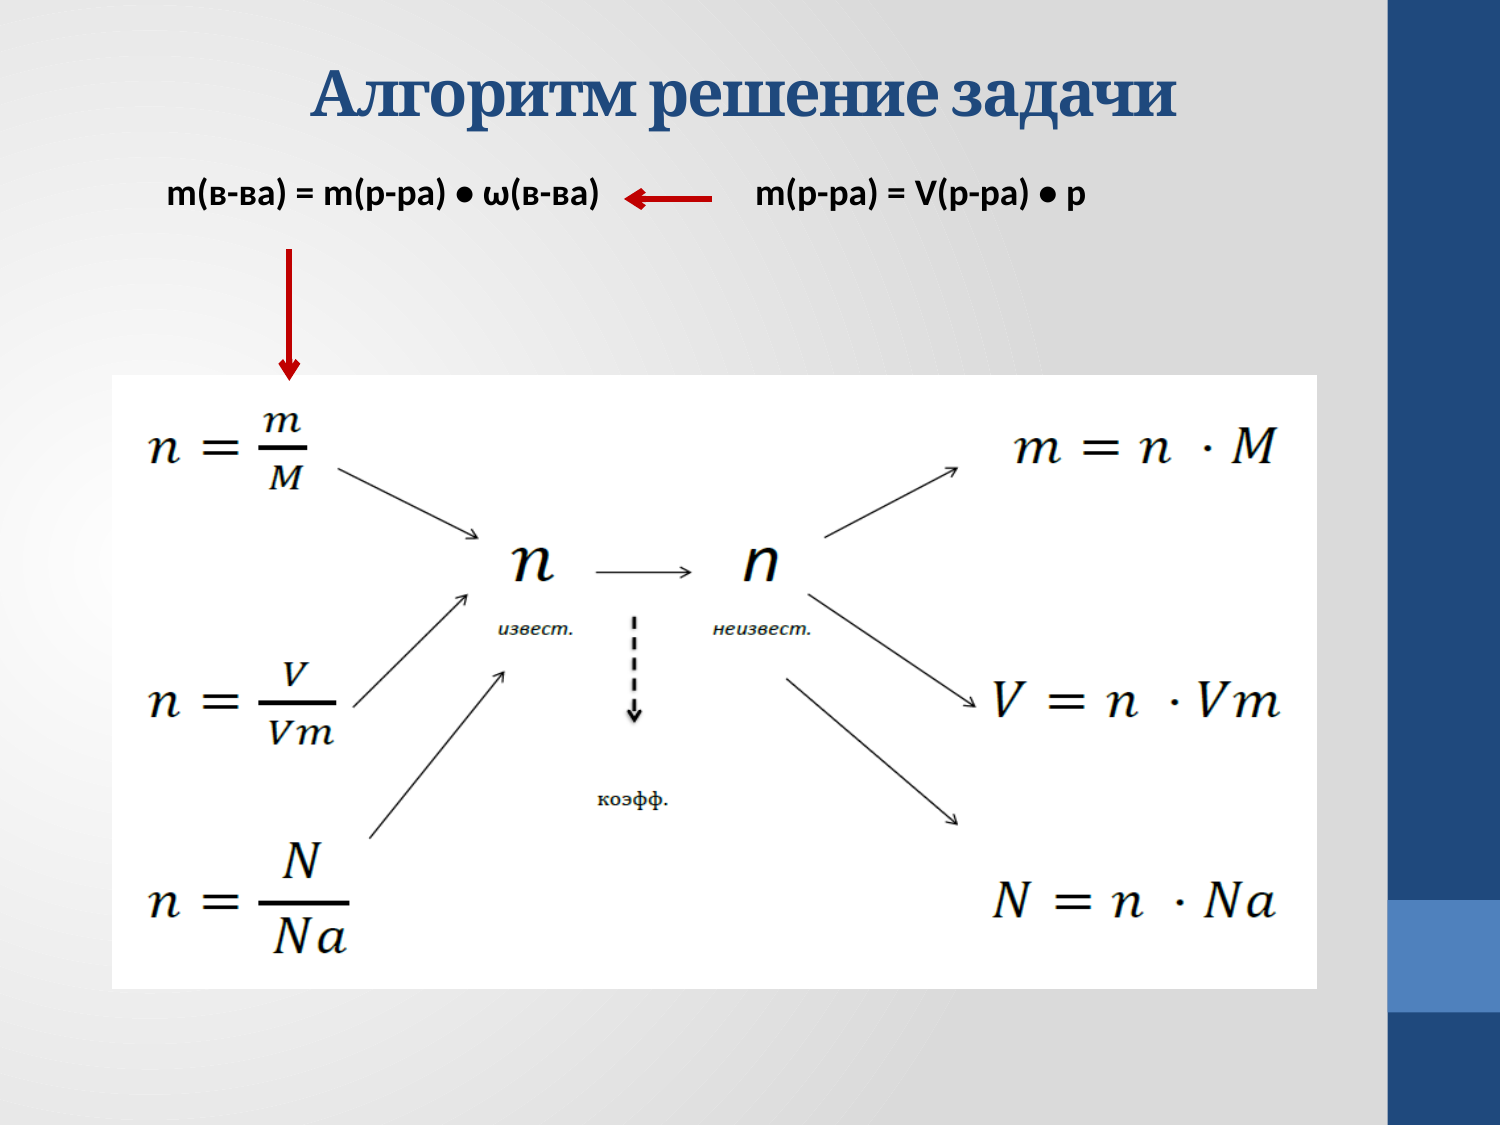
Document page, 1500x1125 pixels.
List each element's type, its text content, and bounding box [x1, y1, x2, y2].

text_box m(р-ра) = V(р-ра) • p [740, 160, 1110, 221]
picture [111, 374, 1318, 989]
text_box m(в-ва) = m(р-ра) • ω(в-ва) [151, 160, 616, 221]
title Алгоритм решение задачи [75, 45, 1425, 138]
